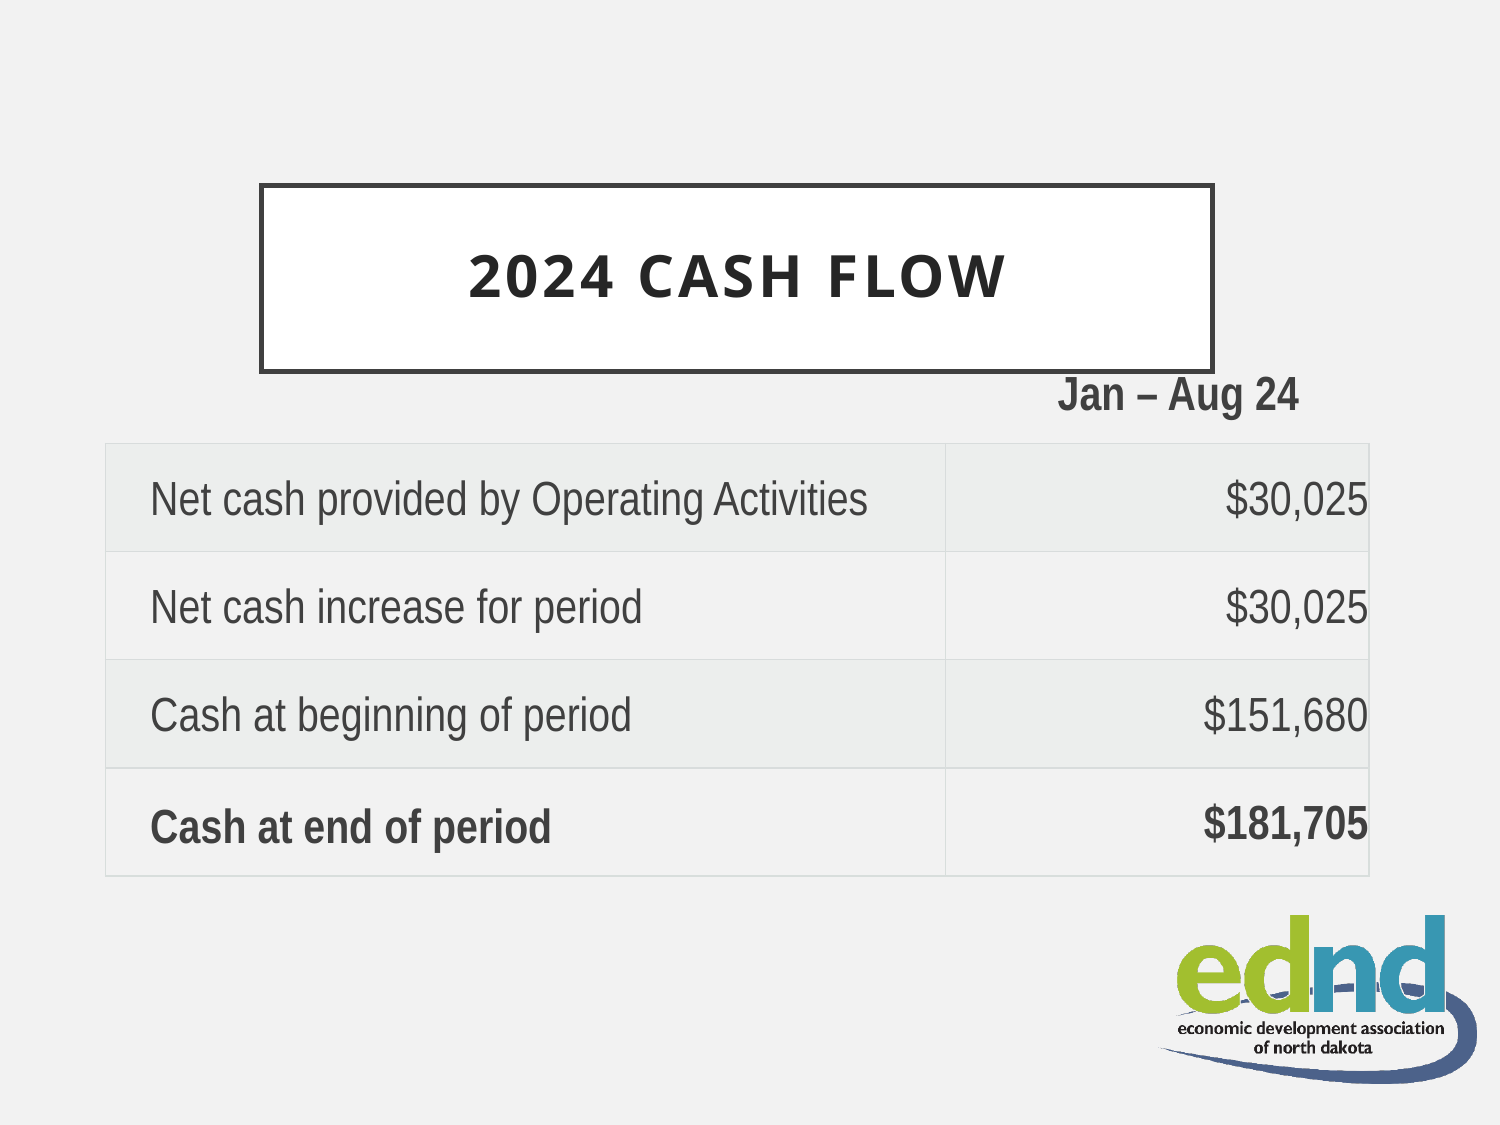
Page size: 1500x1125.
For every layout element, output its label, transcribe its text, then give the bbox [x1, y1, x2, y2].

table_cell $151,680 [946, 660, 1368, 767]
table_cell Net cash increase for period [106, 552, 945, 659]
table_cell Net cash provided by Operating Activities [106, 444, 945, 551]
picture [1158, 915, 1477, 1084]
table_cell Cash at beginning of period [106, 660, 945, 767]
table_header [105, 335, 712, 443]
table_cell Cash at end of period [106, 769, 945, 875]
table_header [712, 335, 945, 443]
title 2024 Cash flow [259, 183, 1215, 335]
table_header Jan – Aug 24 [945, 335, 1369, 443]
table_cell $181,705 [946, 769, 1368, 875]
table_cell $30,025 [946, 444, 1368, 551]
table_cell $30,025 [946, 552, 1368, 659]
